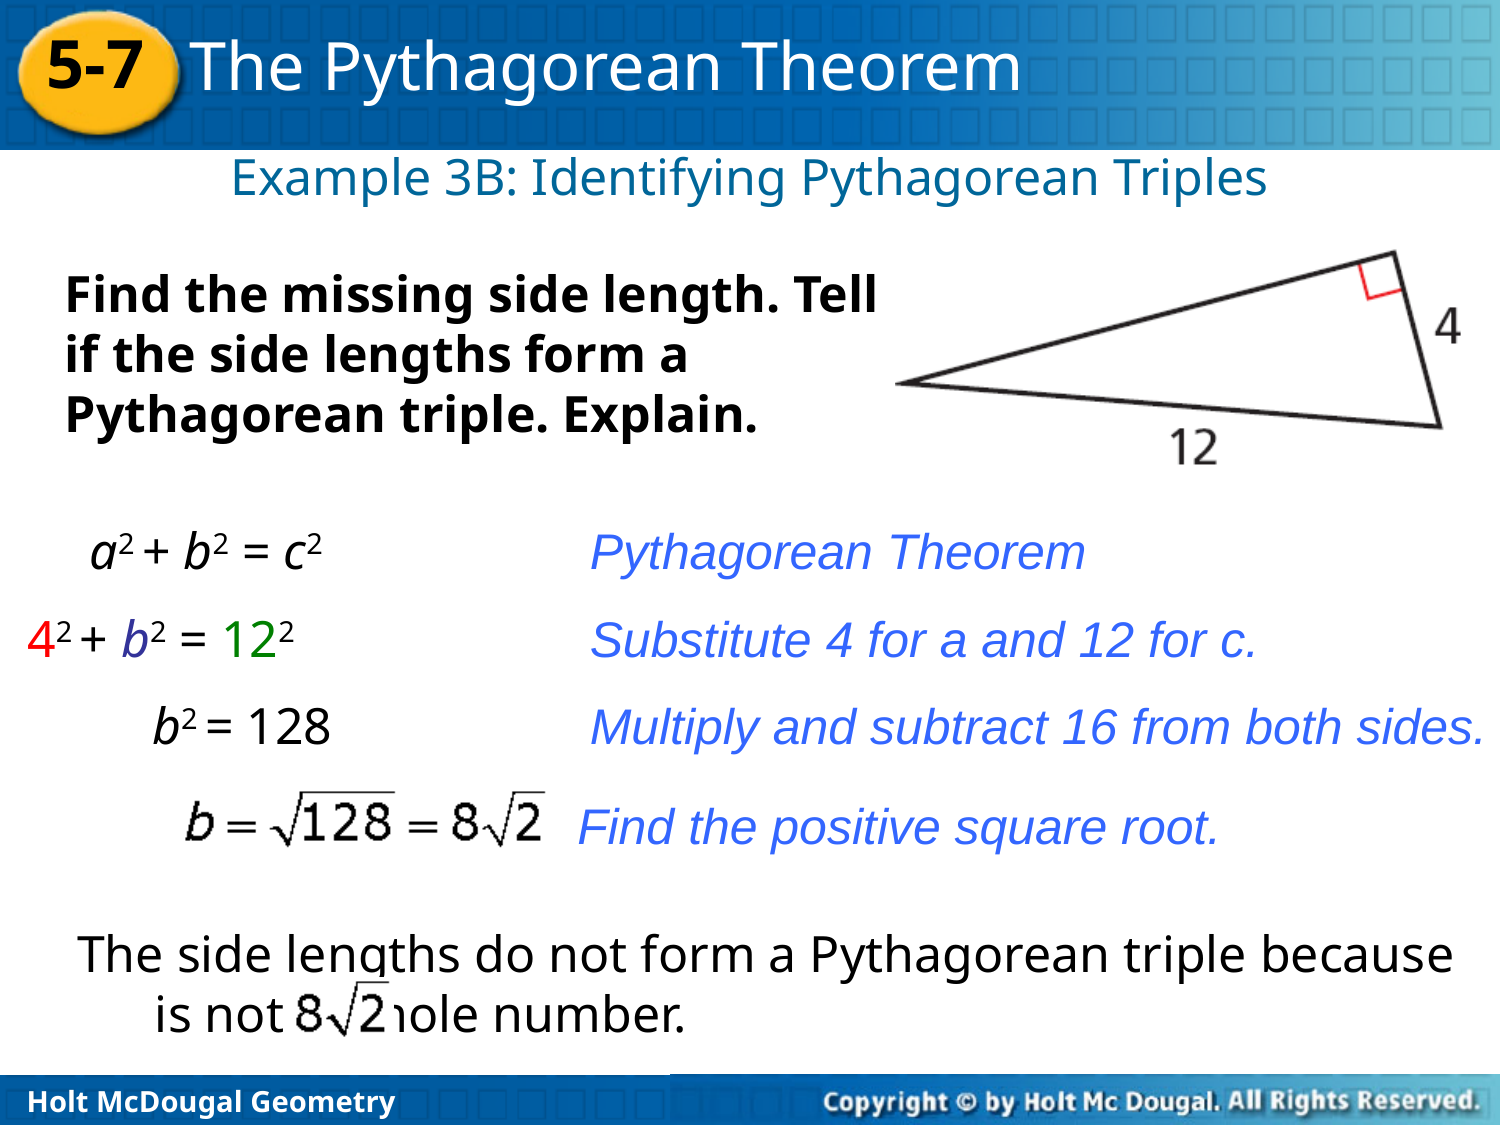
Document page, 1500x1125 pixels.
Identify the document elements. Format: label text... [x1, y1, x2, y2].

text_box b2 = 128 [137, 687, 513, 763]
text_box 42 + b2 = 122 [12, 599, 500, 675]
picture [0, 1074, 1500, 1125]
picture [0, 0, 1500, 137]
text_box Example 3B: Identifying Pythagorean Triples [0, 137, 1500, 213]
text_box Find the missing side length. Tell if the side lengths form a Pythagorean triple. Explain. [50, 254, 890, 450]
picture [895, 237, 1500, 482]
picture [180, 787, 551, 852]
text_box a2 + b2 = c2 [74, 512, 450, 588]
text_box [62, 914, 1476, 1051]
text_box Multiply and subtract 16 from both sides. [575, 687, 1500, 763]
text_box Substitute 4 for a and 12 for c. [575, 599, 1500, 675]
text_box Pythagorean Theorem [574, 512, 1250, 588]
text_box Find the positive square root. [562, 786, 1500, 862]
